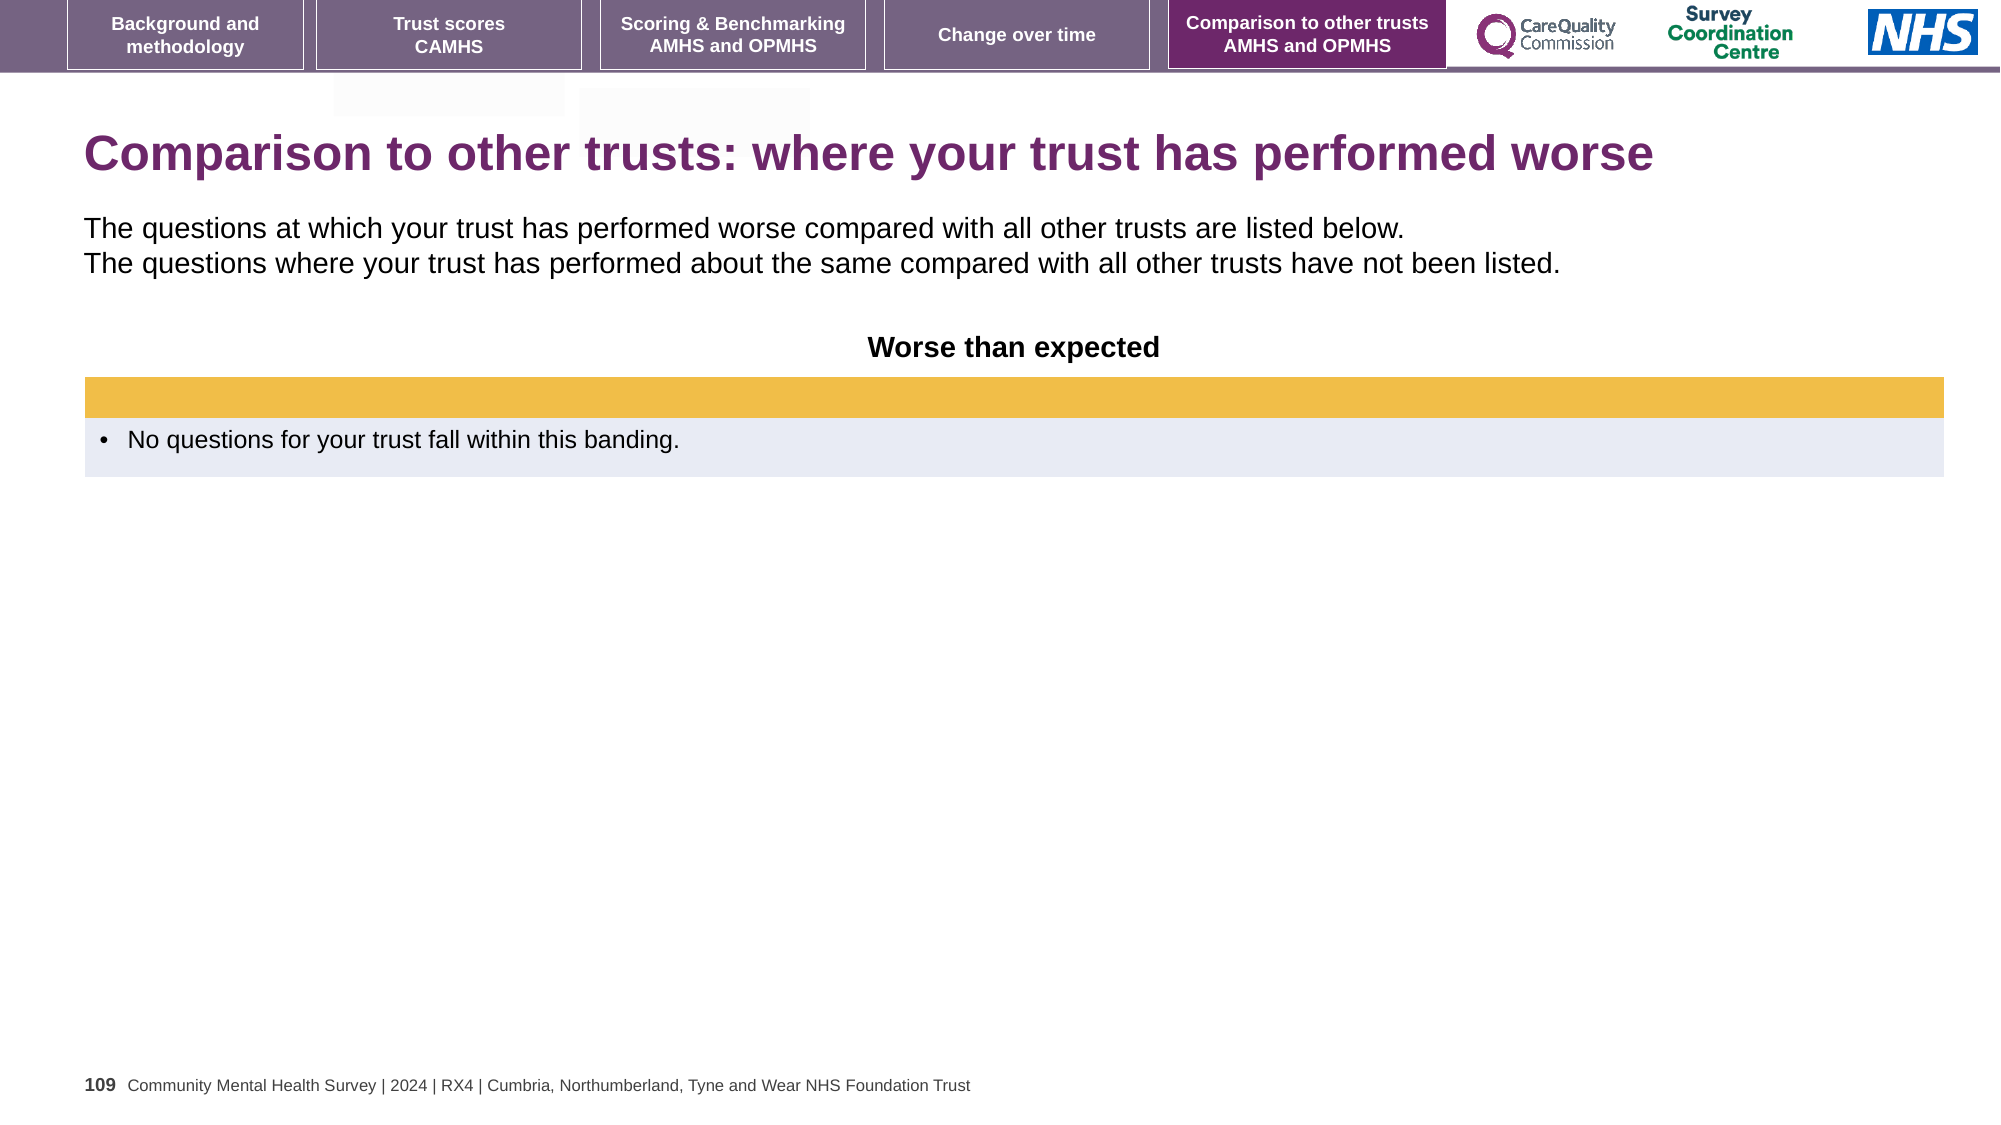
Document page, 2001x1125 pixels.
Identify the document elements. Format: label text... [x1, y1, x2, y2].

picture [1868, 9, 1978, 55]
title Comparison to other trusts: where your trust has performed worse [68, 100, 1942, 209]
picture [1476, 13, 1616, 59]
table_header Worse than expected [85, 317, 1944, 377]
text_box The questions at which your trust has performed worse compared with all other trusts are listed below. The questions where your trust has performed about the same compared with all other trusts have not been listed. [68, 202, 1896, 287]
table_cell No questions for your trust fall within this banding. [85, 418, 1944, 477]
picture [1666, 3, 1794, 61]
text_box 109 [84, 1065, 122, 1125]
table_cell [85, 377, 1944, 418]
